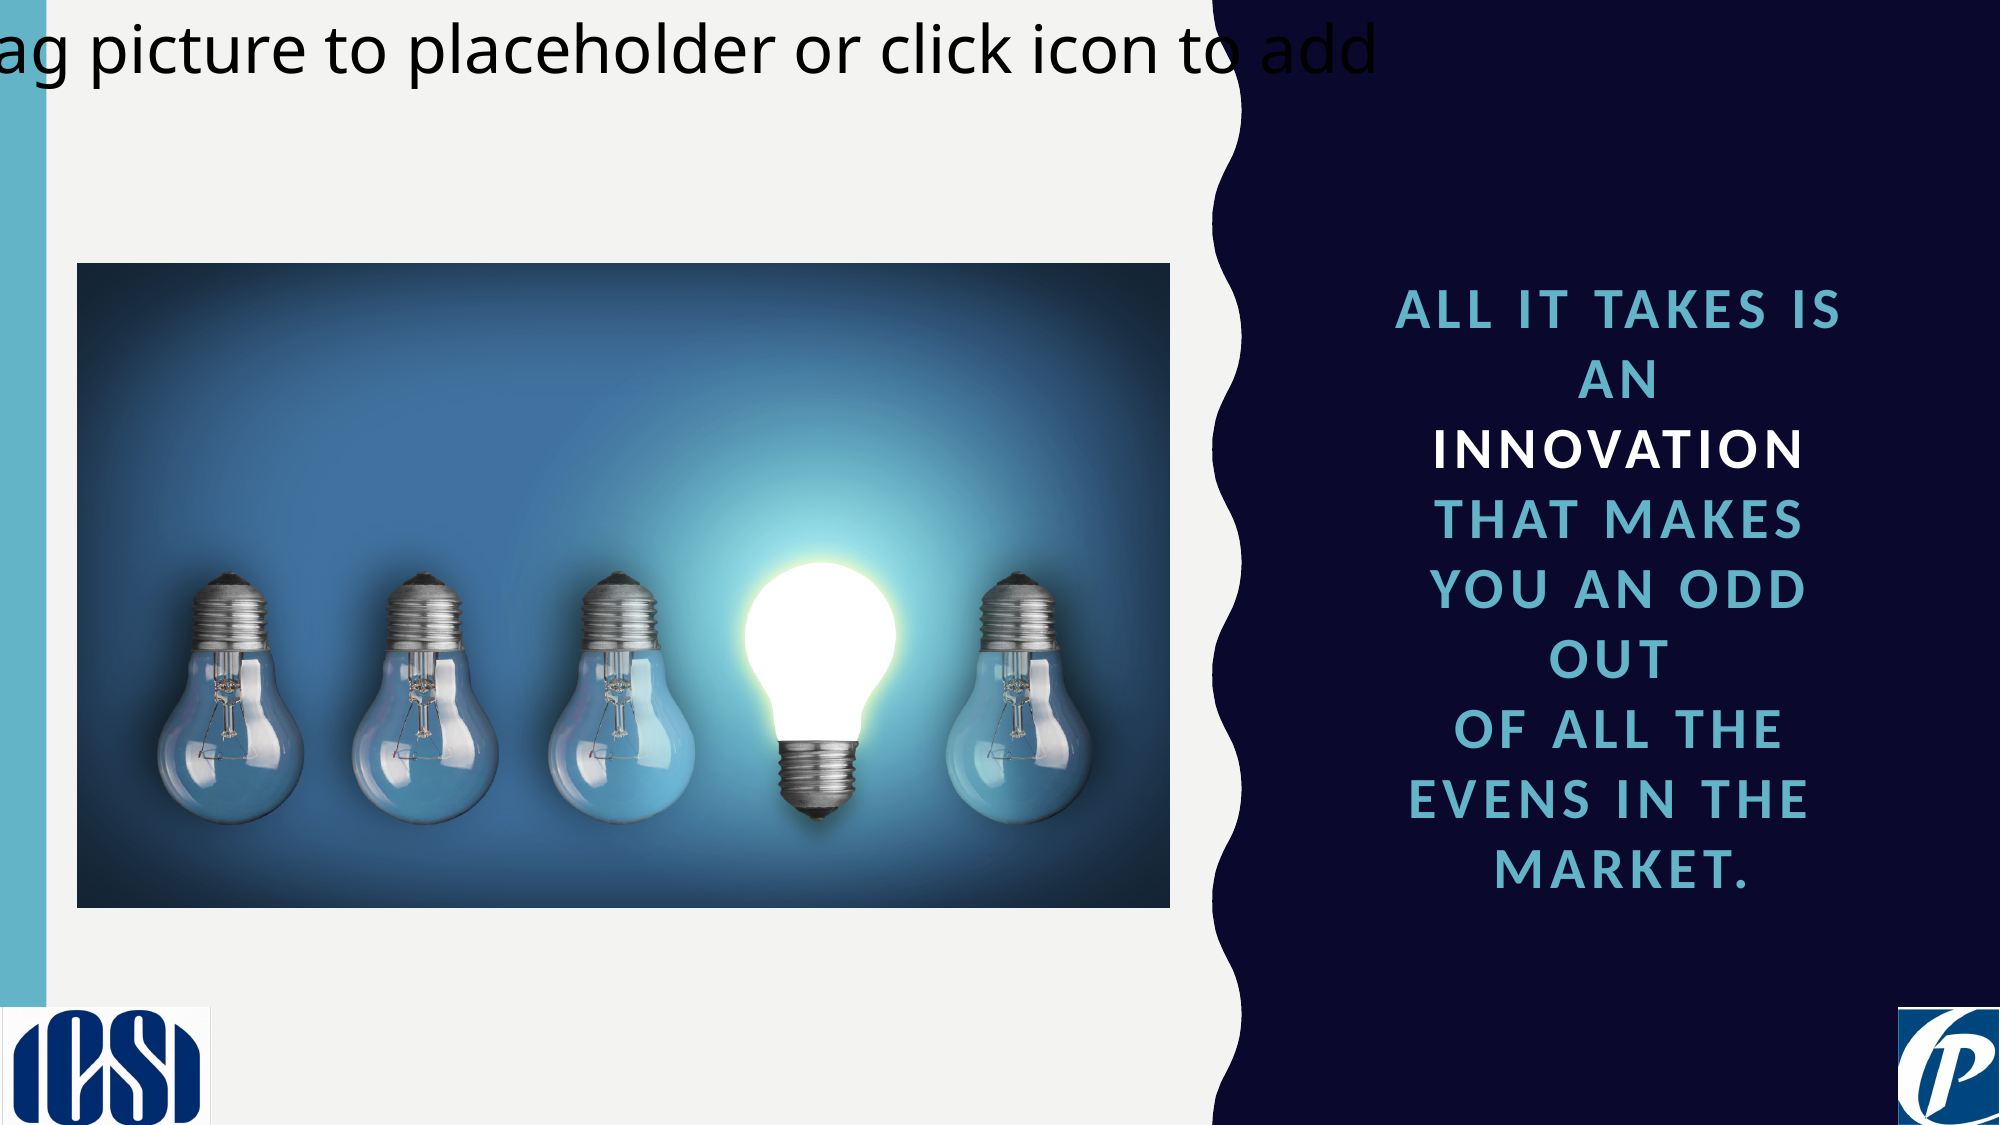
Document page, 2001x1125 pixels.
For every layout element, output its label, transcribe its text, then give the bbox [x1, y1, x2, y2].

picture [0, 0, 1254, 1125]
picture [1898, 1007, 2000, 1125]
title All it takes is an Innovation that makes you an odd out of all the evens in the market. [1367, 47, 1875, 908]
